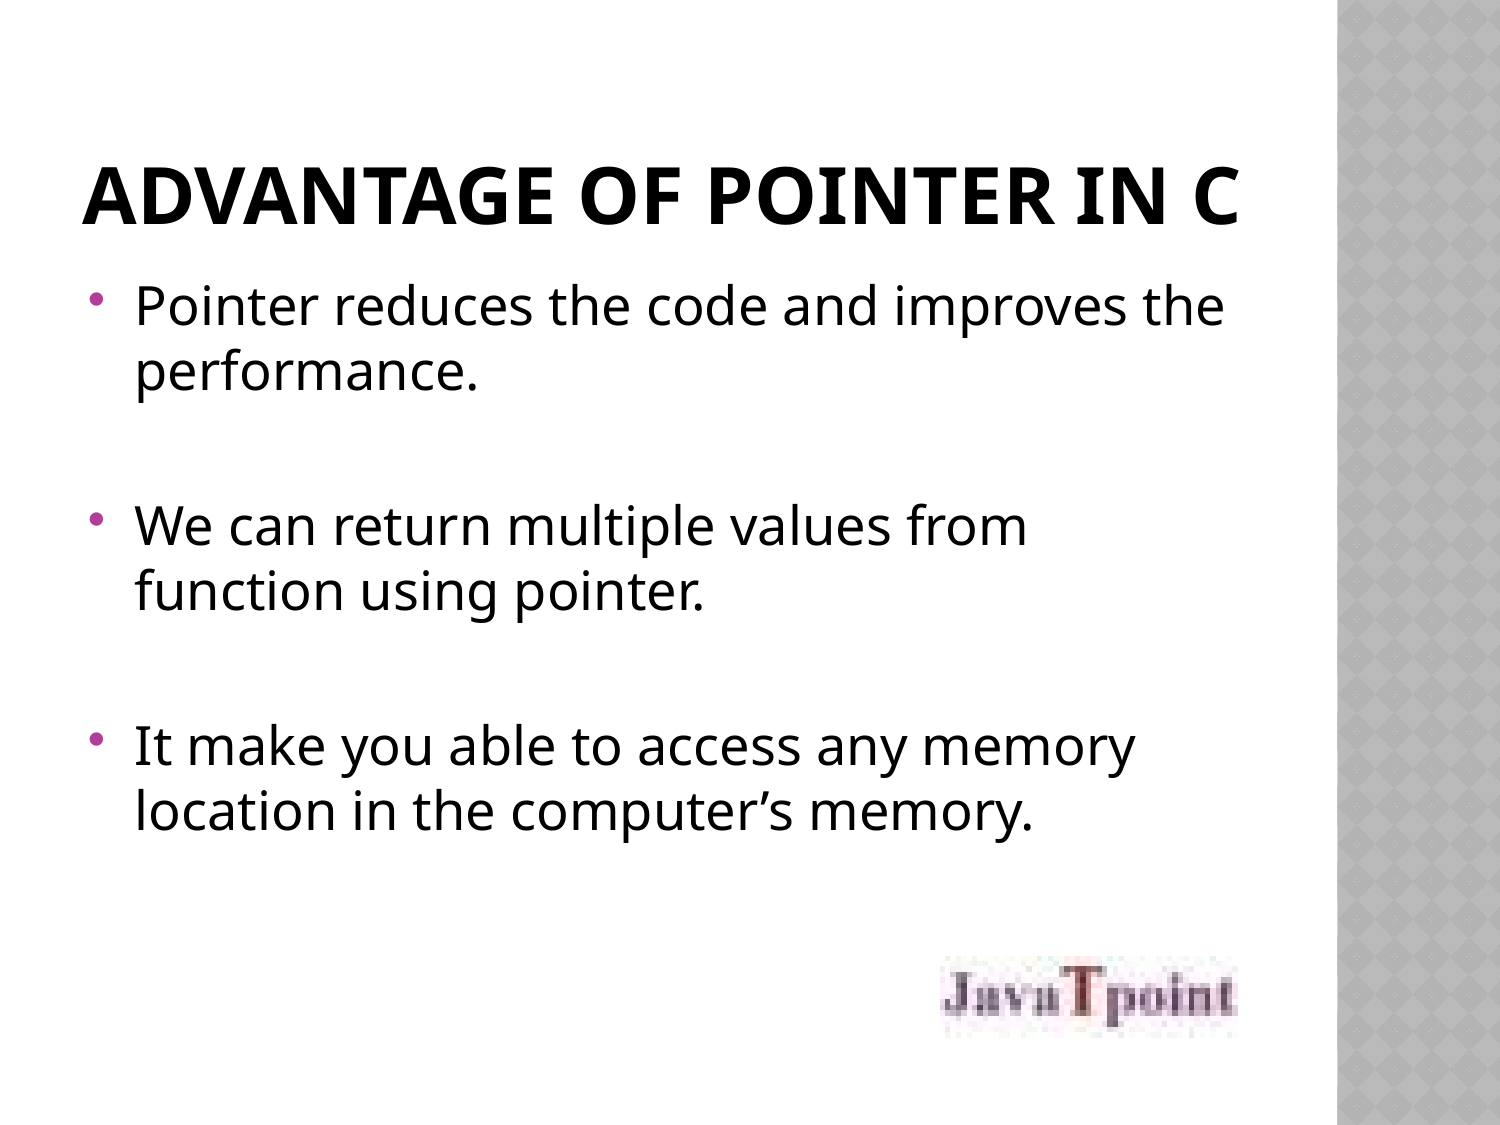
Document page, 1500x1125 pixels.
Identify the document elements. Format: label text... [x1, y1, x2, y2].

title Advantage of pointer in c [75, 52, 1263, 240]
picture [939, 955, 1238, 1038]
list Pointer reduces the code and improves the performance. We can return multiple values from function using pointer. It make you able to access any memory location in the computer’s memory. [75, 264, 1263, 1059]
